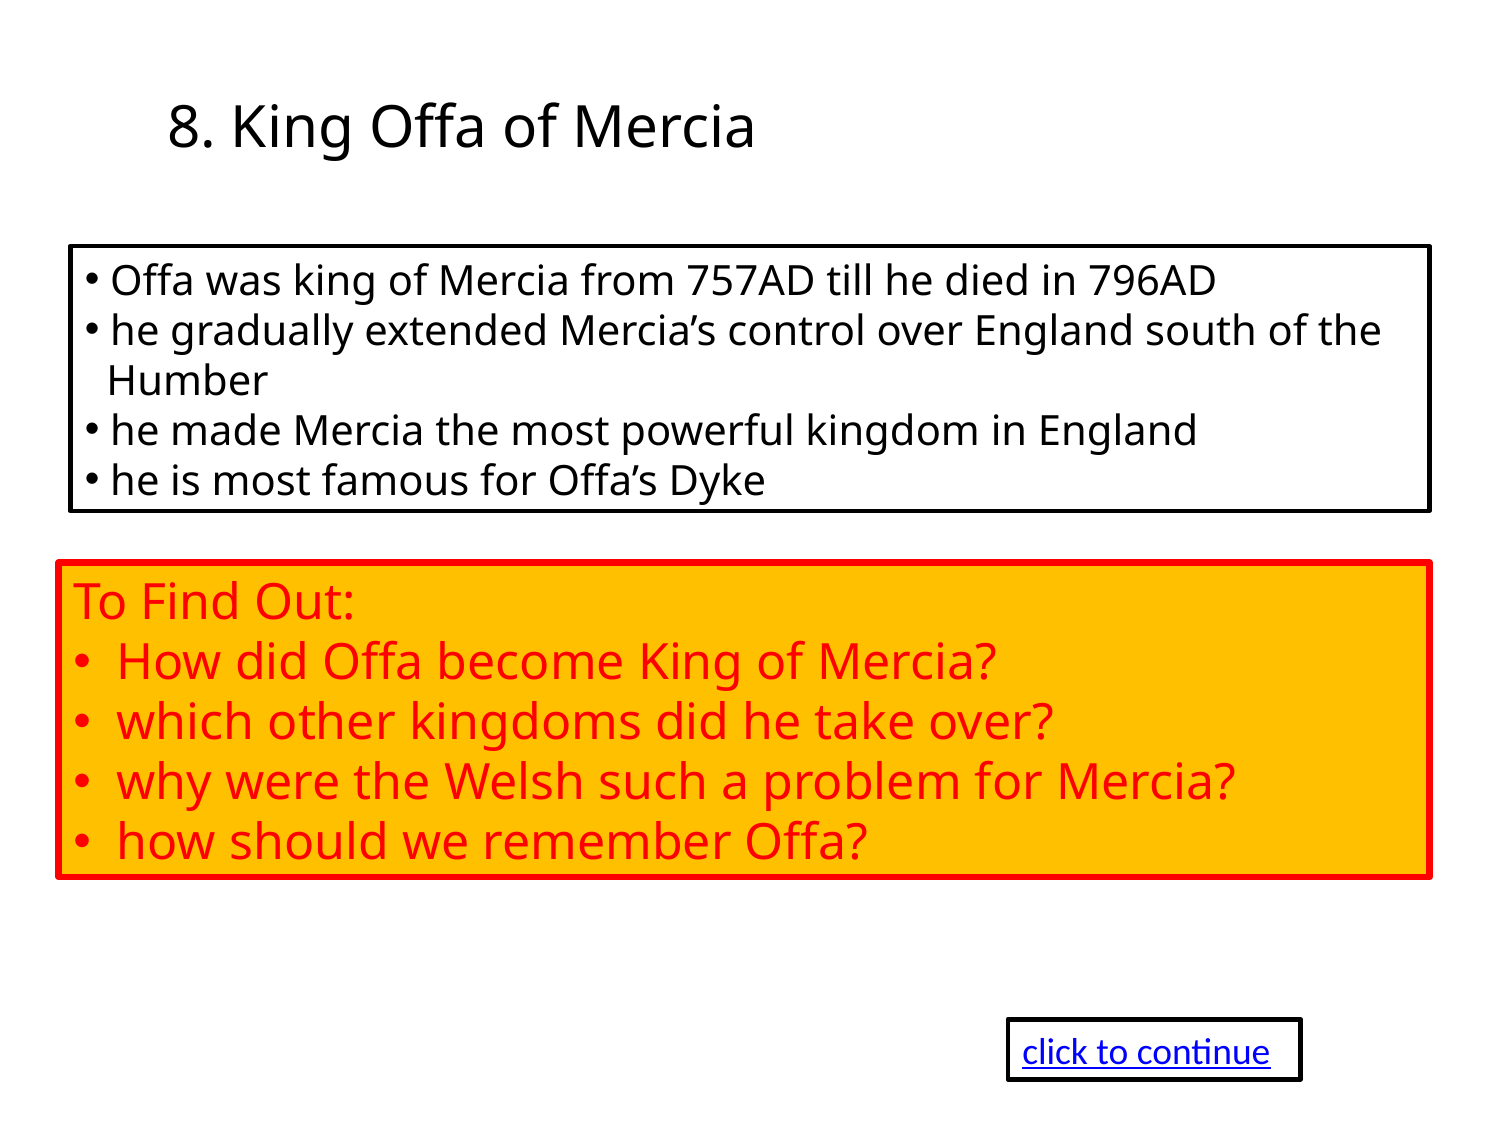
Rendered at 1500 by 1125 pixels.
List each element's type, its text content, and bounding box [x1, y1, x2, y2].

text_box Offa was king of Mercia from 757AD till he died in 796AD he gradually extended Mercia’s control over England south of the Humber he made Mercia the most powerful kingdom in England he is most famous for Offa’s Dyke [70, 246, 1430, 511]
text_box To Find Out: How did Offa become King of Mercia? which other kingdoms did he take over? why were the Welsh such a problem for Mercia? how should we remember Offa? [58, 562, 1430, 878]
text_box click to continue [1007, 1019, 1301, 1080]
text_box 8. King Offa of Mercia [152, 82, 1243, 167]
